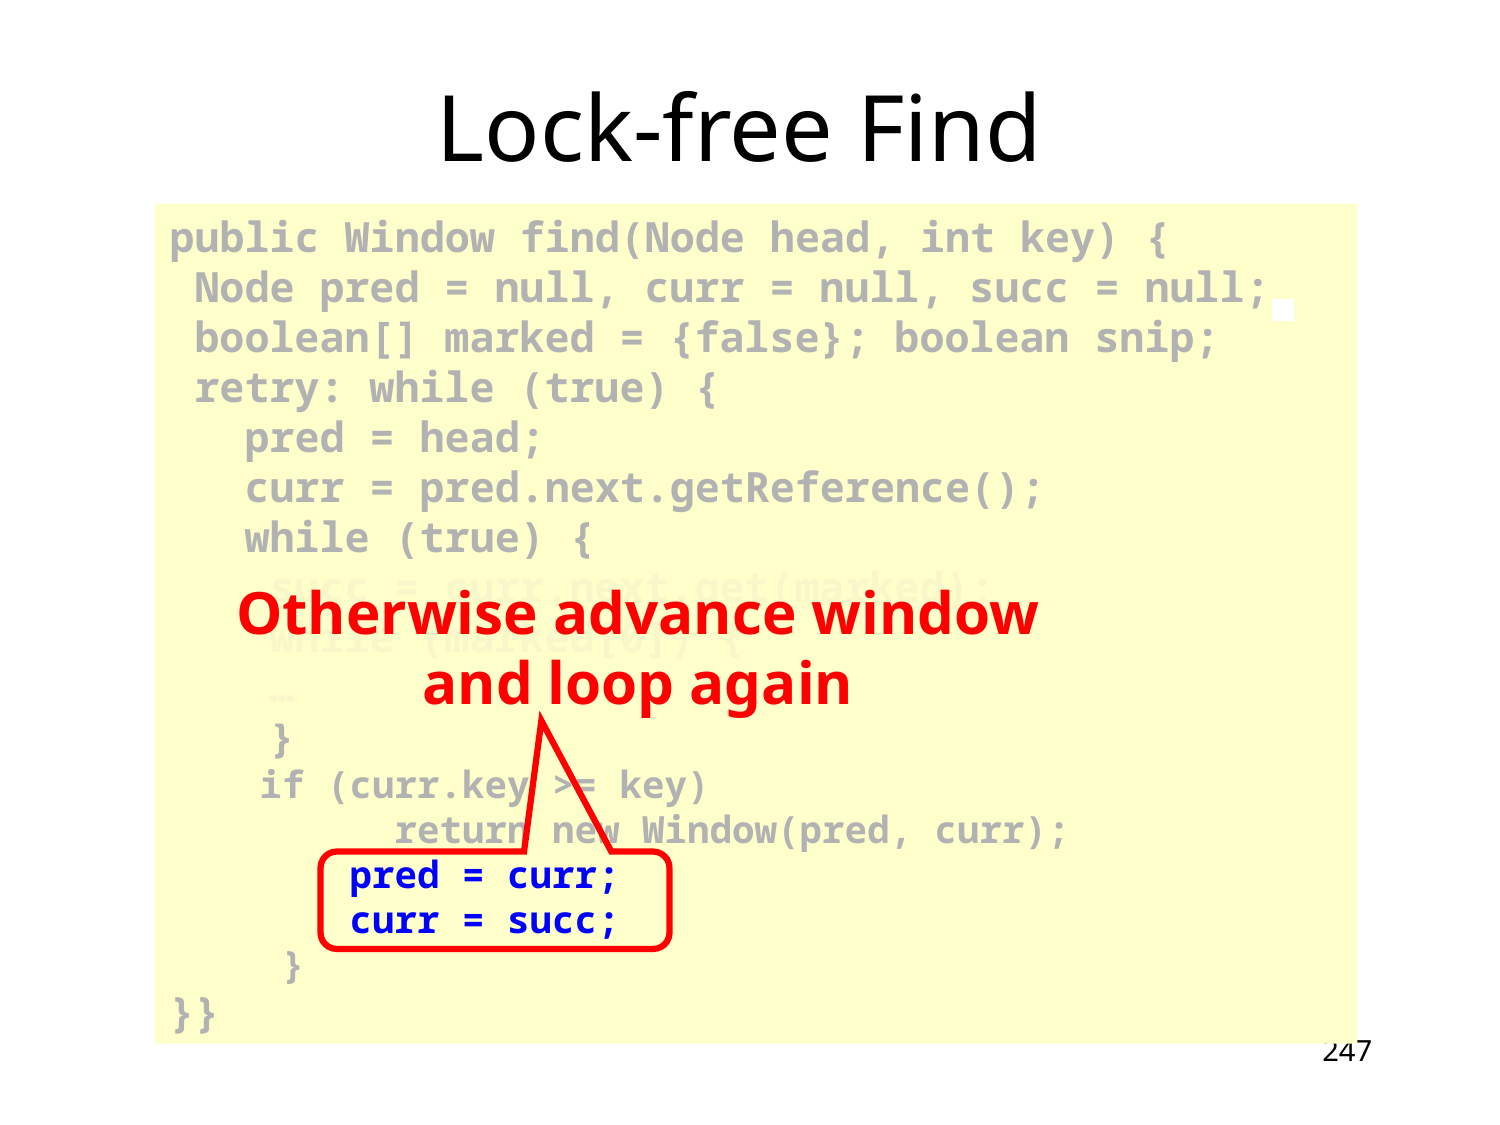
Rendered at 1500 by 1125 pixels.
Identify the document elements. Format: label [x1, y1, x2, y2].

picture [1272, 299, 1294, 322]
text_box [154, 219, 1358, 1044]
title [102, 31, 1378, 219]
slide_number [1074, 1024, 1388, 1101]
